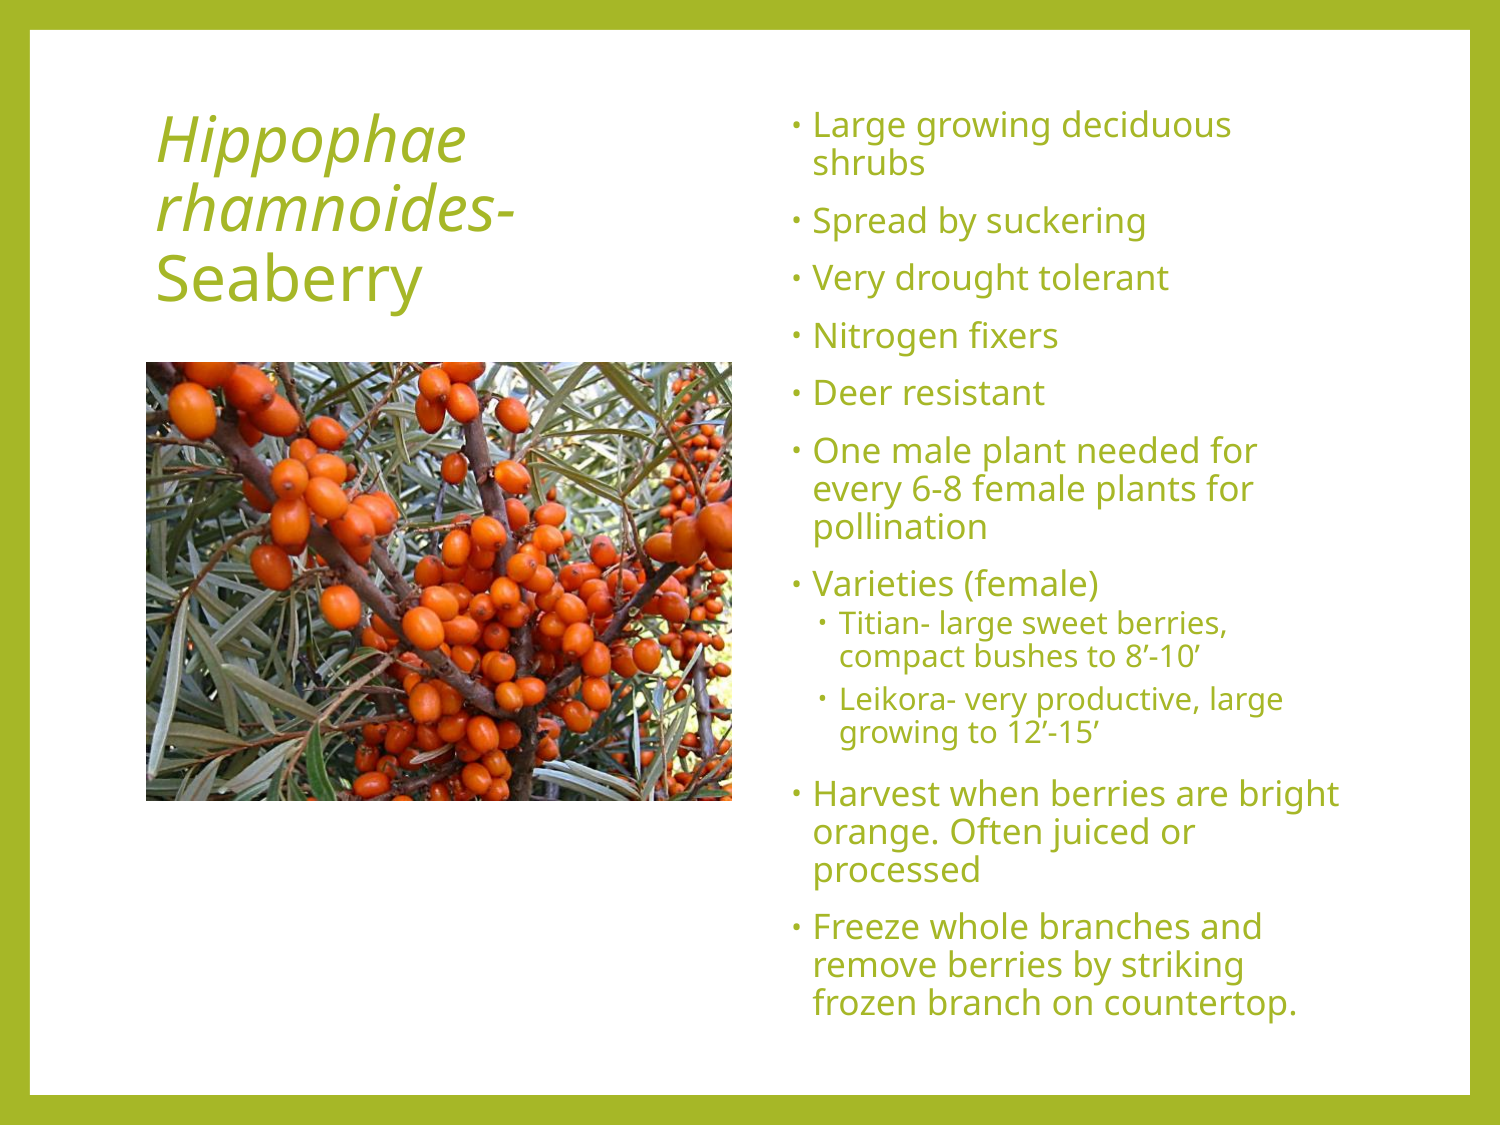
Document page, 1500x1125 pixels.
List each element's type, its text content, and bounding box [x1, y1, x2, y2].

title Hippophae rhamnoides- Seaberry [140, 99, 771, 323]
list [146, 362, 732, 801]
list Large growing deciduous shrubs Spread by suckering Very drought tolerant Nitrogen fixers Deer resistant One male plant needed for every 6-8 female plants for pollination Varieties (female) Titian- large sweet berries, compact bushes to 8’-10’ Leikora- very productive, large growing to 12’-15’ Harvest when berries are bright orange. Often juiced or processed Freeze whole branches and remove berries by striking frozen branch on countertop. [771, 99, 1357, 1038]
